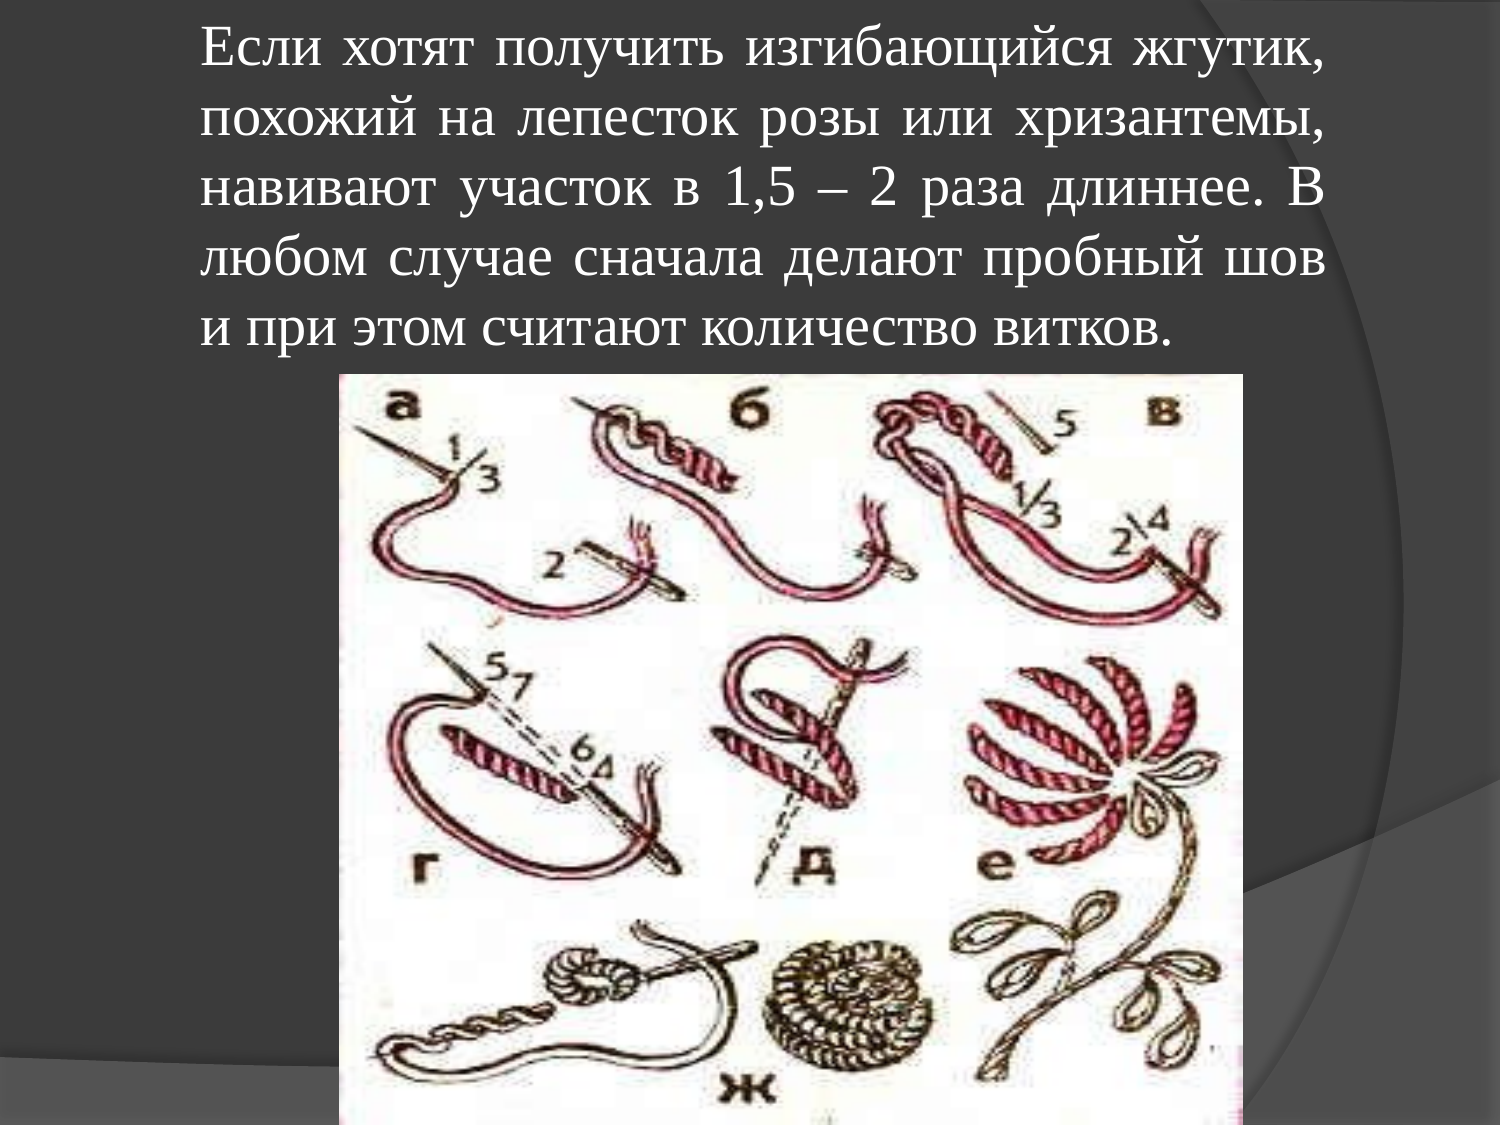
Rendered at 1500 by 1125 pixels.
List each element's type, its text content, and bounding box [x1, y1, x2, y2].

list Если хотят получить изгибающийся жгутик, похожий на лепесток розы или хризантемы, навивают участок в 1,5 – 2 раза длиннее. В любом случае сначала делают пробный шов и при этом считают количество витков. [117, 0, 1343, 481]
picture [339, 374, 1243, 1125]
